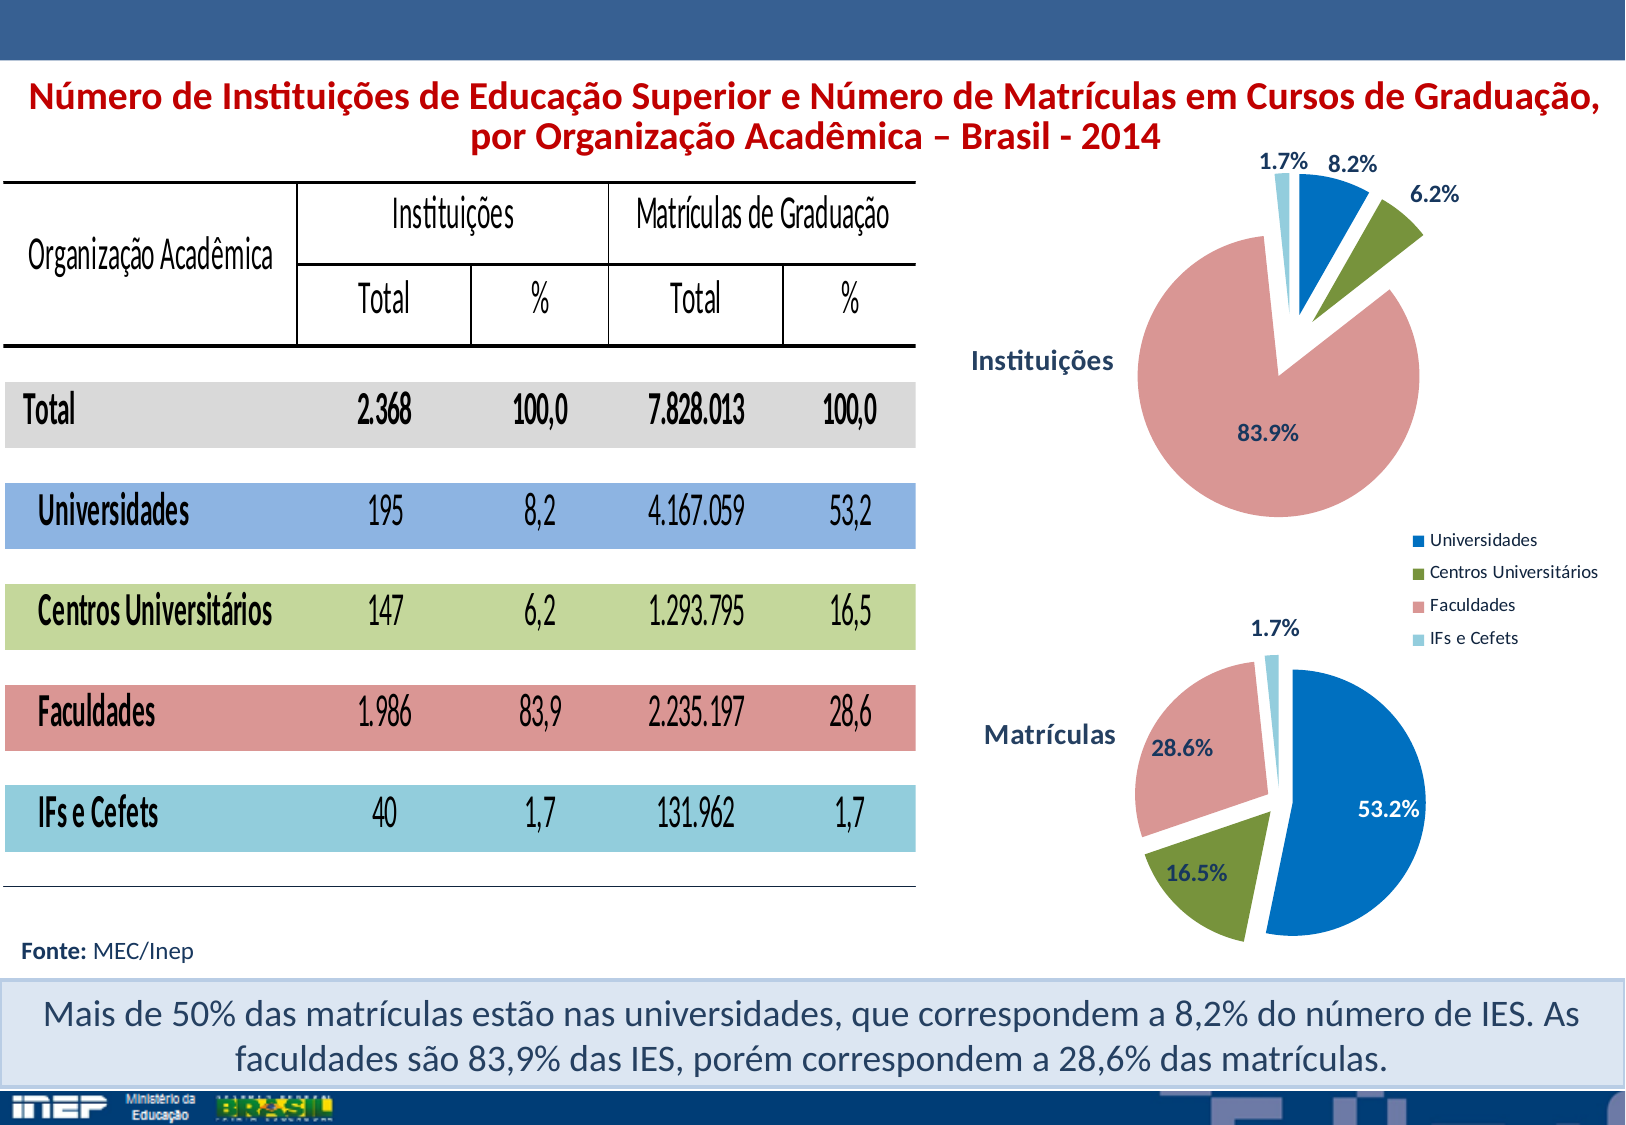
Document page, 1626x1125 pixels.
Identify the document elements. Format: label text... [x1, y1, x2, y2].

table_header Número de Instituições de Educação Superior e Número de Matrículas em Cursos de Graduação, por Organização Acadêmica – Brasil - 2014 [3, 71, 911, 167]
text_box Fonte: MEC/Inep [3, 926, 213, 974]
text_box Mais de 50% das matrículas estão nas universidades, que correspondem a 8,2% do número de IES. As faculdades são 83,9% das IES, porém correspondem a 28,6% das matrículas. [0, 978, 1625, 1089]
picture [0, 1091, 1626, 1125]
chart [888, 70, 1625, 1010]
picture [3, 180, 918, 890]
